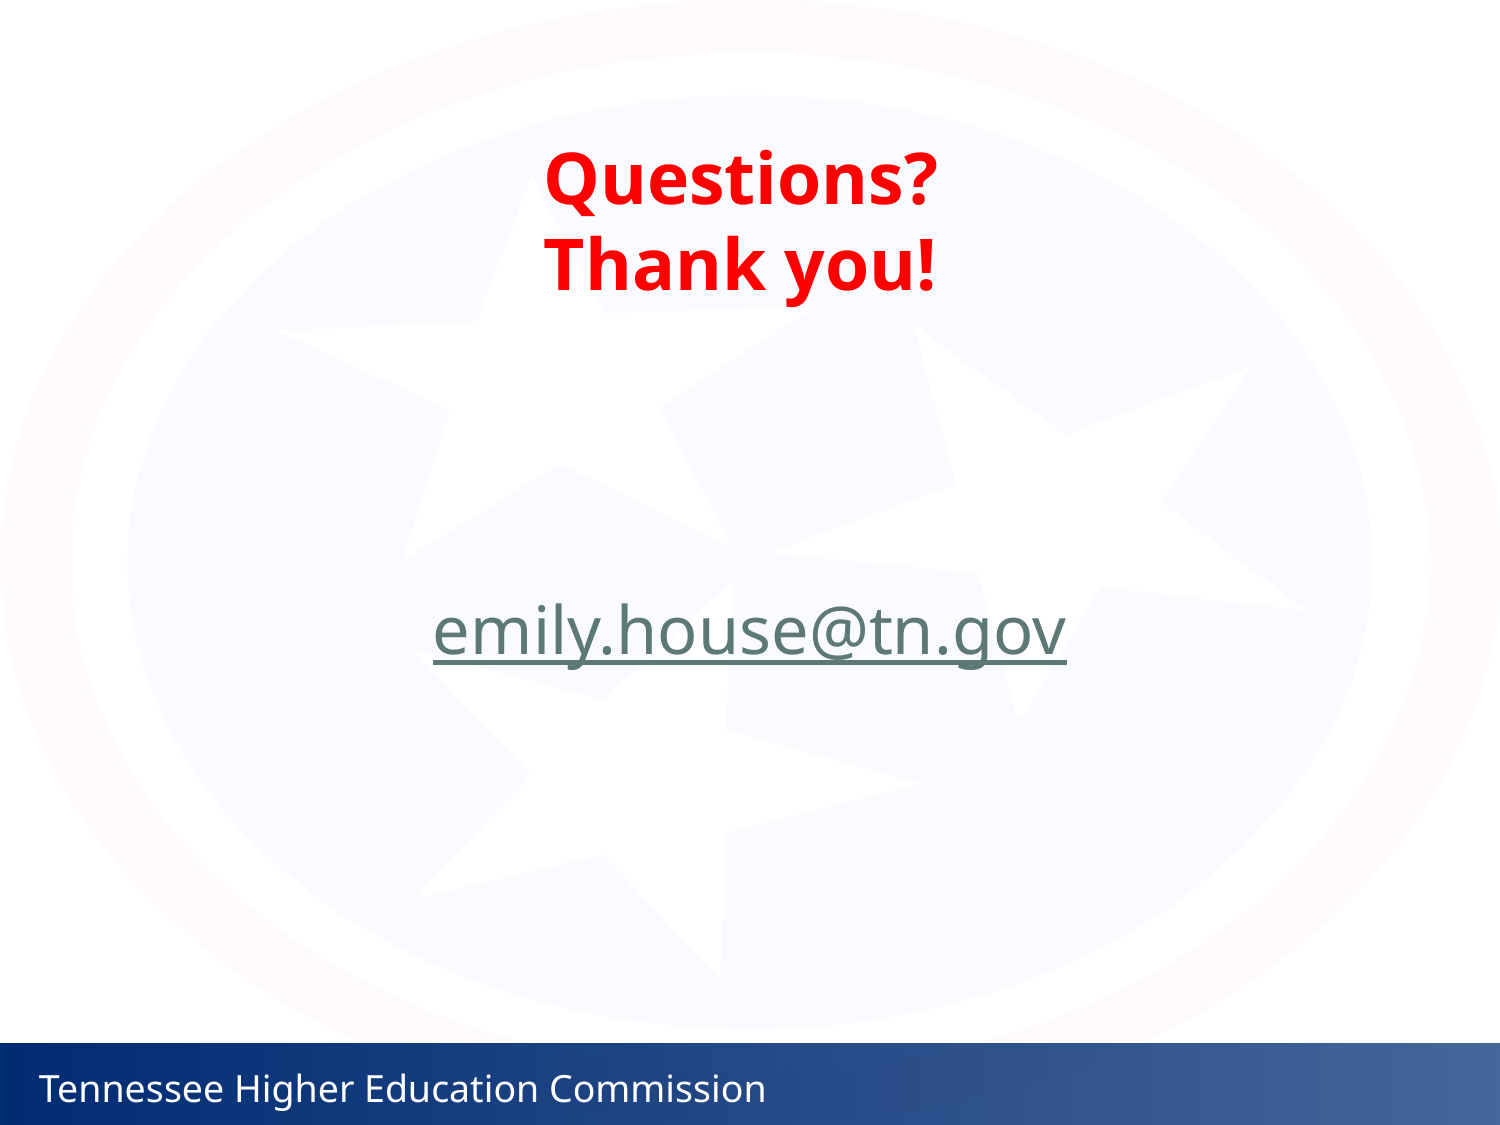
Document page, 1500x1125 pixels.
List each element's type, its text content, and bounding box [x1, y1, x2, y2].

list emily.house@tn.gov [75, 487, 1425, 1005]
title Questions? Thank you! [75, 125, 1425, 313]
